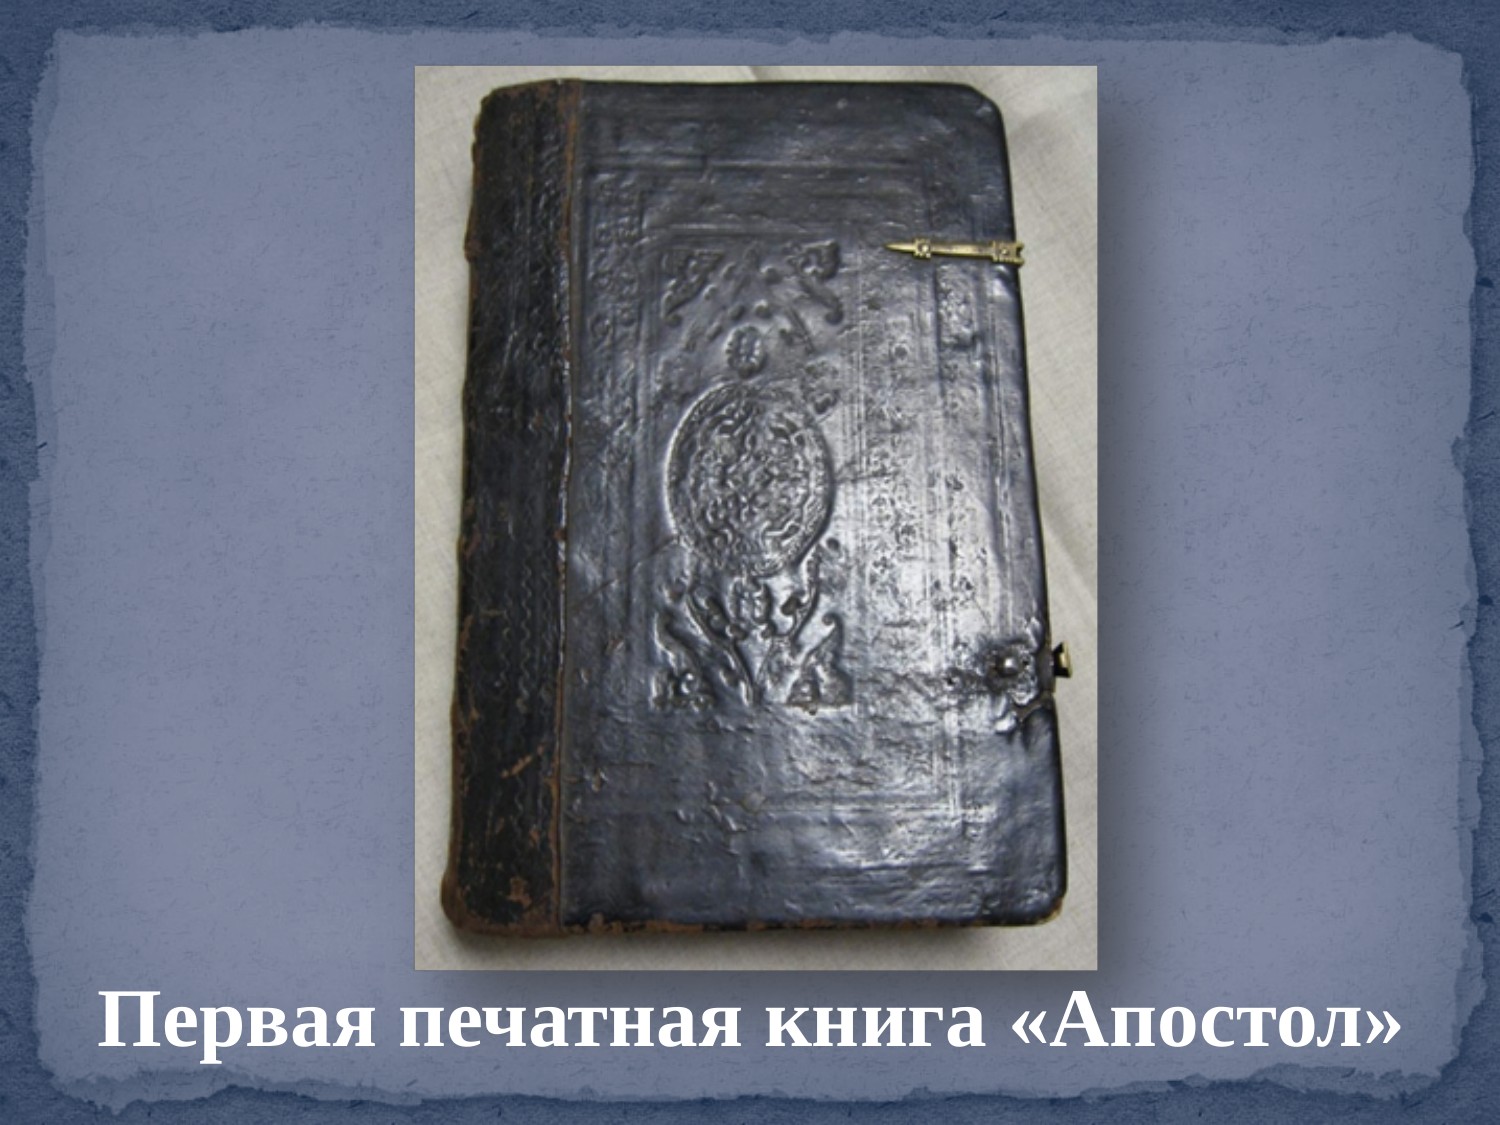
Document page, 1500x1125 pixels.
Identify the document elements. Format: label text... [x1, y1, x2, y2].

text_box Первая печатная книга «Апостол» [83, 955, 339, 1071]
picture [347, 0, 1235, 1107]
text_box Первая печатная книга «Апостол» [1244, 955, 1421, 1071]
